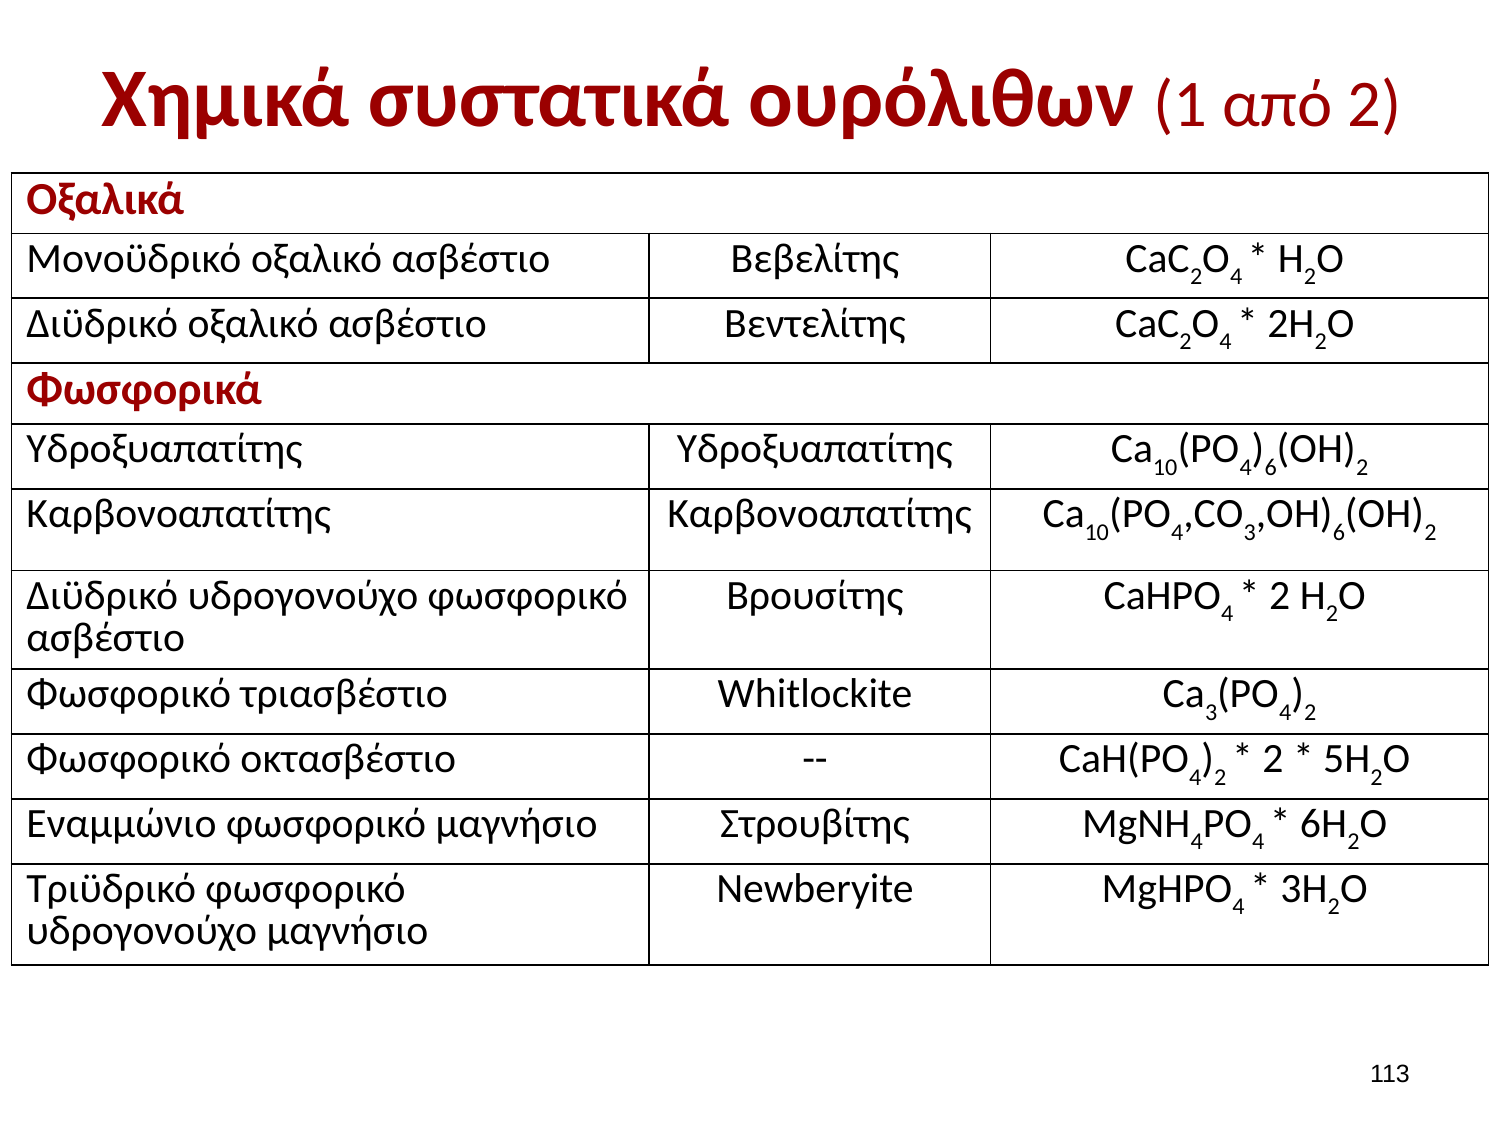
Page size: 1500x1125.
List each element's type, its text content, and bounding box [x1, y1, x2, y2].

table_cell Καρβονοαπατίτης [650, 490, 990, 570]
table_cell Τριϋδρικό φωσφορικό υδρογονούχο μαγνήσιο [12, 865, 648, 964]
table_cell Στρουβίτης [650, 800, 990, 863]
table_cell CaH(PO4)2 * 2 * 5H2O [991, 735, 1488, 798]
table_cell Ca10(PO4,CO3,OH)6(OH)2 [991, 490, 1488, 570]
table_cell Εναμμώνιο φωσφορικό μαγνήσιο [12, 800, 648, 863]
table_cell Φωσφορικό οκτασβέστιο [12, 735, 648, 798]
table_cell Μονοϋδρικό οξαλικό ασβέστιο [12, 234, 648, 297]
table_cell Φωσφορικά [12, 364, 1488, 423]
table_cell Διϋδρικό υδρογονούχο φωσφορικό ασβέστιο [12, 571, 648, 668]
table_cell Newberyite [650, 865, 990, 964]
table_cell CaC2O4 * 2H2O [991, 299, 1488, 362]
table_cell Βεβελίτης [650, 234, 990, 297]
table_cell Υδροξυαπατίτης [650, 425, 990, 488]
table_cell MgNH4PO4 * 6H2O [991, 800, 1488, 863]
table_cell MgHPO4 * 3H2O [991, 865, 1488, 964]
title Χημικά συστατικά ουρόλιθων (1 από 2) [76, 19, 1427, 169]
table_cell CaC2O4 * H2O [991, 234, 1488, 297]
table_header Οξαλικά [12, 174, 1488, 233]
slide_number 112 [1074, 1042, 1425, 1103]
table_cell Ca3(PO4)2 [991, 670, 1488, 733]
table_cell Whitlockite [650, 670, 990, 733]
table_cell Ca10(PO4)6(OH)2 [991, 425, 1488, 488]
table_cell Βεντελίτης [650, 299, 990, 362]
table_cell Υδροξυαπατίτης [12, 425, 648, 488]
table_cell -- [650, 735, 990, 798]
table_cell CaHPO4 * 2 H2O [991, 571, 1488, 668]
table_cell Καρβονοαπατίτης [12, 490, 648, 570]
table_cell Βρουσίτης [650, 571, 990, 668]
table_cell Φωσφορικό τριασβέστιο [12, 670, 648, 733]
table_cell Διϋδρικό οξαλικό ασβέστιο [12, 299, 648, 362]
